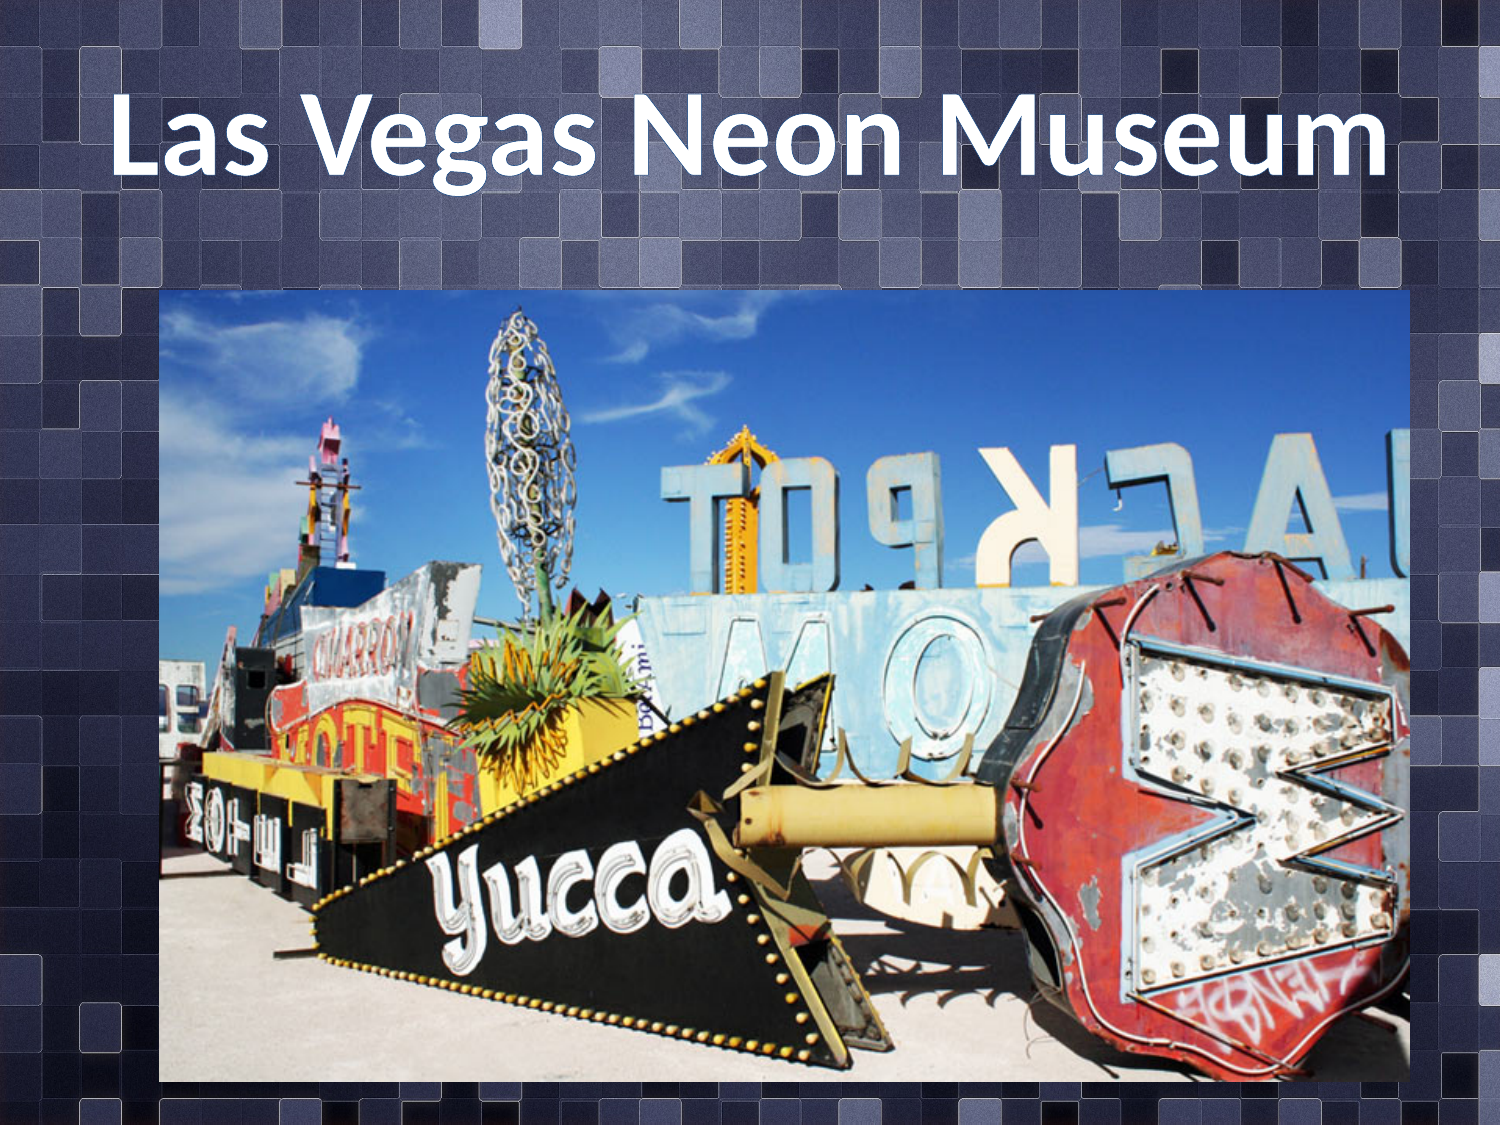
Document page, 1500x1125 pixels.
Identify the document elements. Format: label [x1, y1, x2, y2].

picture [159, 290, 1410, 1082]
list [0, 0, 1500, 1125]
